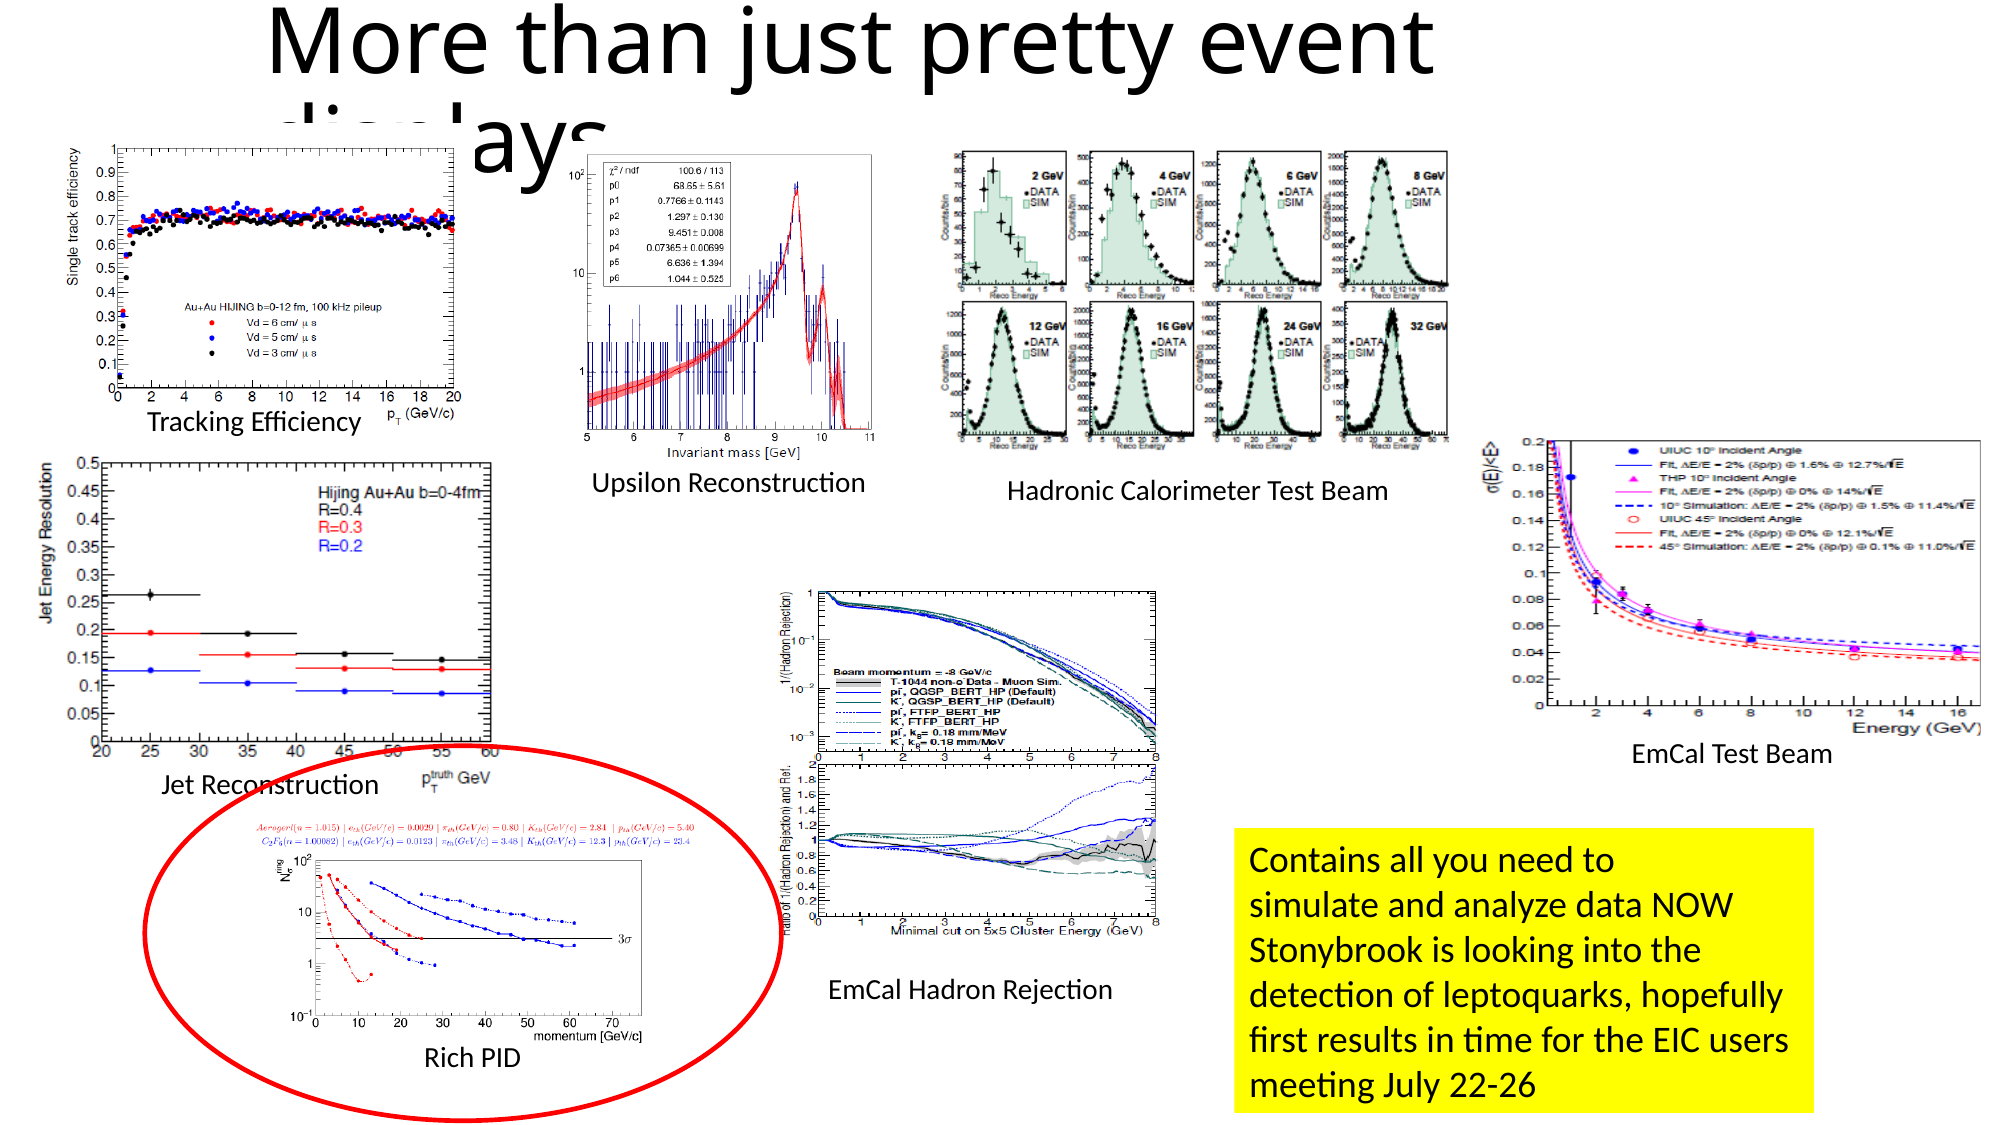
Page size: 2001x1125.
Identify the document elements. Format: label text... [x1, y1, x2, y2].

title More than just pretty event displays [249, 0, 1750, 188]
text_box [49, 123, 475, 445]
text_box Contains all you need to simulate and analyze data NOW Stonybrook is looking into the detection of leptoquarks, hopefully first results in time for the EIC users meeting July 22-26 [1234, 828, 1814, 1113]
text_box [1474, 420, 2000, 778]
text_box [563, 141, 895, 507]
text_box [751, 575, 1190, 1013]
text_box [143, 746, 753, 1076]
text_box [266, 1082, 660, 1122]
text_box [929, 138, 1468, 514]
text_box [24, 445, 512, 809]
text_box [253, 818, 704, 1082]
